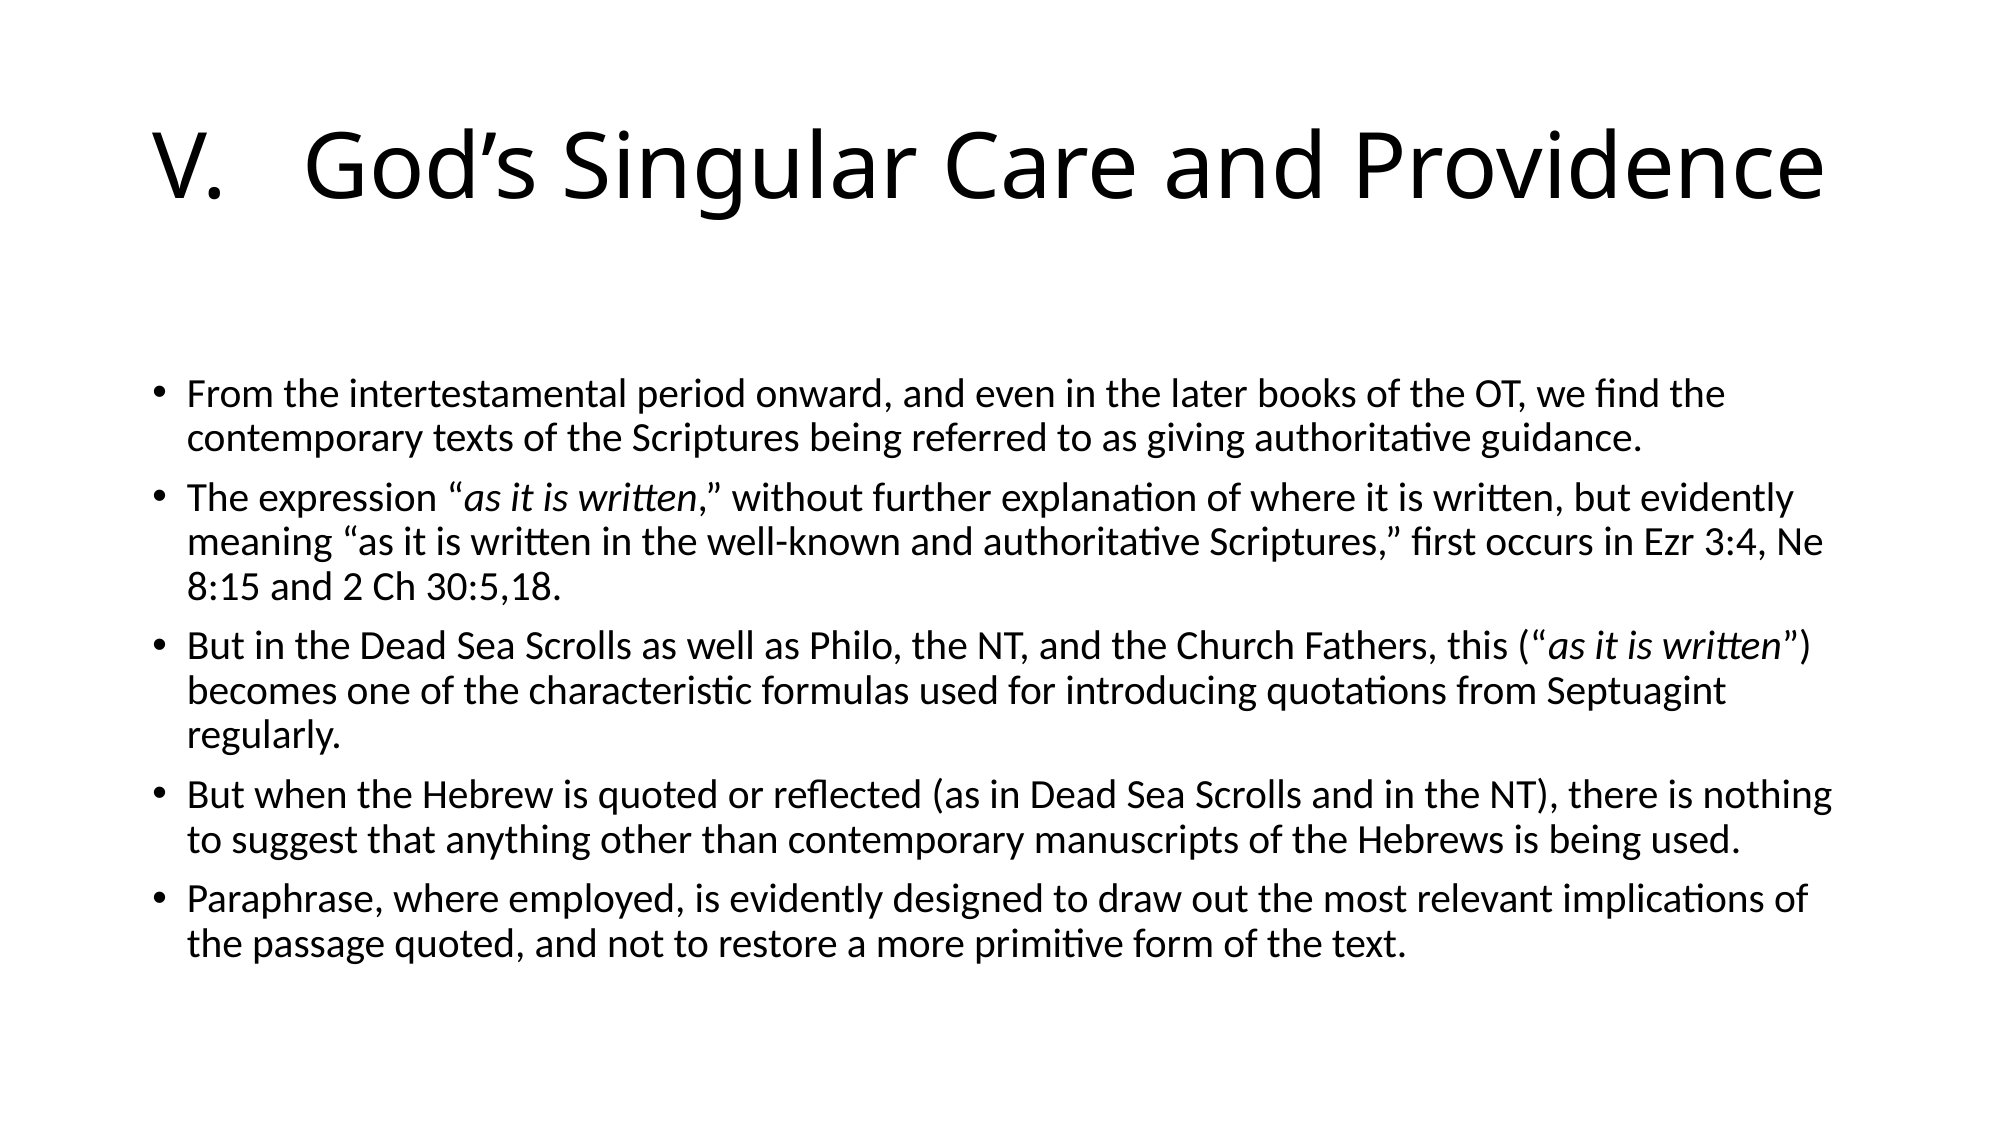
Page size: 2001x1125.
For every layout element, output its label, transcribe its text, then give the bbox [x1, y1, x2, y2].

title V. God’s Singular Care and Providence [137, 59, 1863, 278]
list From the intertestamental period onward, and even in the later books of the OT, we find the contemporary texts of the Scriptures being referred to as giving authoritative guidance. The expression “as it is written,” without further explanation of where it is written, but evidently meaning “as it is written in the well-known and authoritative Scriptures,” first occurs in Ezr 3:4, Ne 8:15 and 2 Ch 30:5,18. But in the Dead Sea Scrolls as well as Philo, the NT, and the Church Fathers, this (“as it is written”) becomes one of the characteristic formulas used for introducing quotations from Septuagint regularly. But when the Hebrew is quoted or reflected (as in Dead Sea Scrolls and in the NT), there is nothing to suggest that anything other than contemporary manuscripts of the Hebrews is being used. Paraphrase, where employed, is evidently designed to draw out the most relevant implications of the passage quoted, and not to restore a more primitive form of the text. [137, 299, 1863, 1014]
